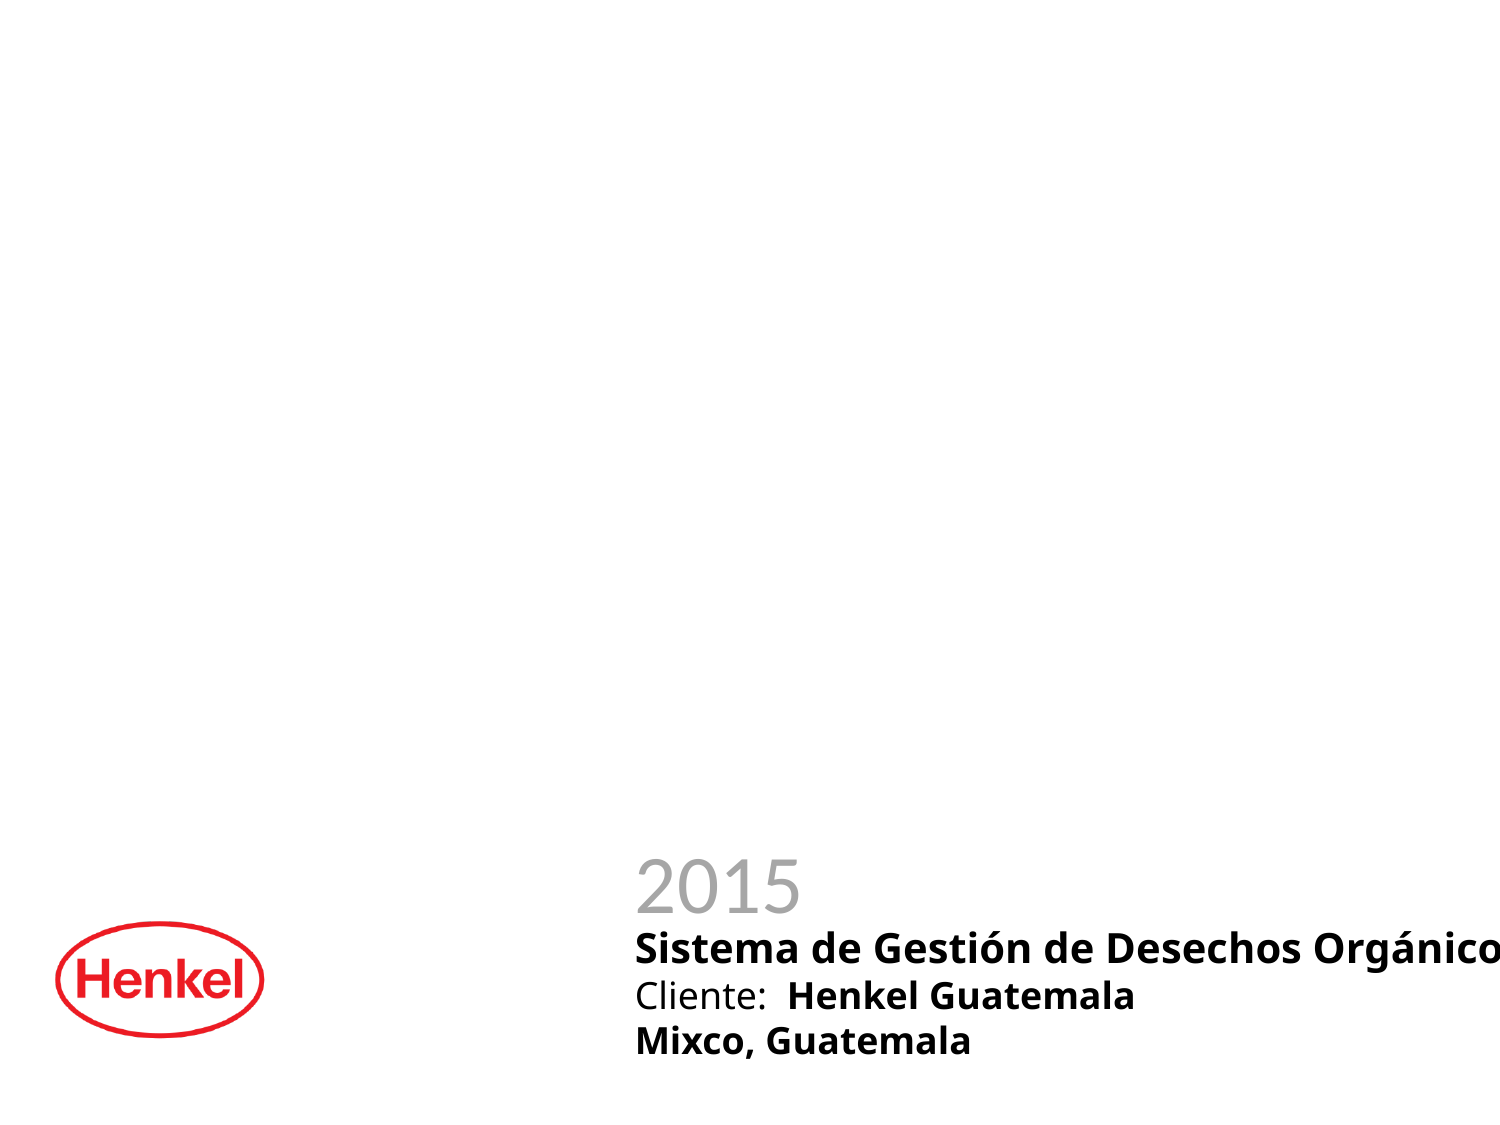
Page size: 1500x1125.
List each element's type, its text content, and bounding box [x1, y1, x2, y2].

text_box Sistema de Gestión de Desechos Orgánicos Cliente: Henkel Guatemala Mixco, Guatemala [620, 914, 1500, 1070]
text_box 2015 [620, 822, 1294, 938]
picture [52, 919, 266, 1040]
